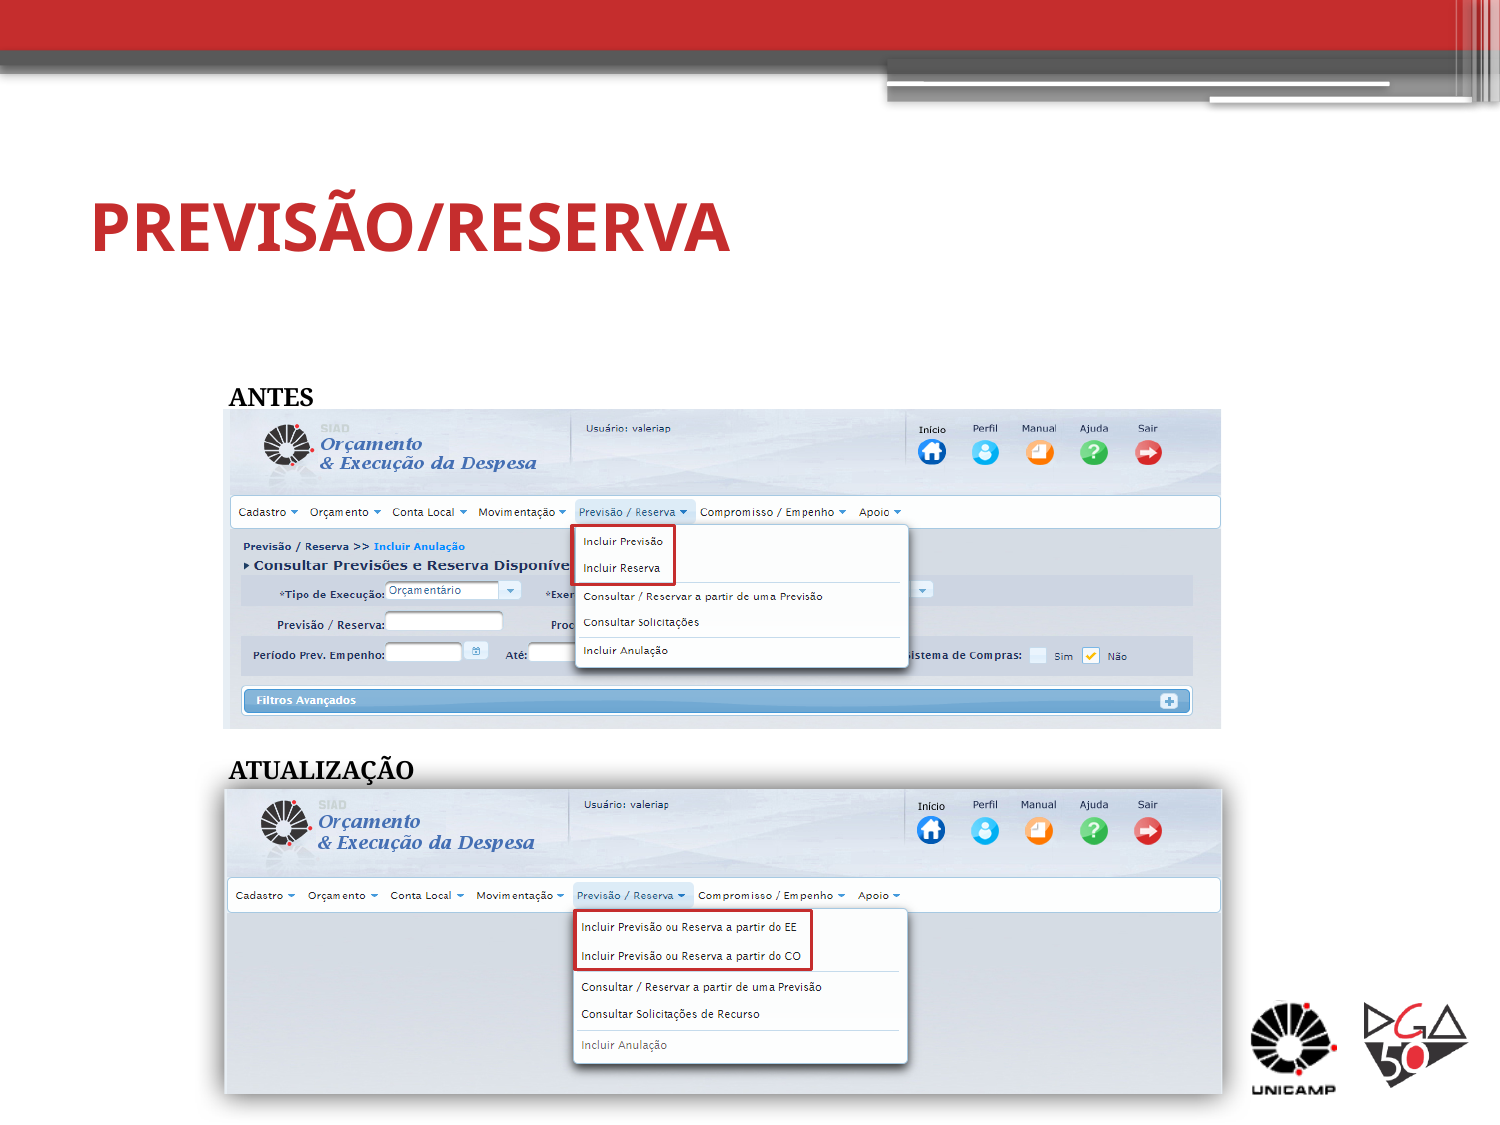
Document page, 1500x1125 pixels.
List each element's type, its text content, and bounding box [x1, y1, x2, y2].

picture [1363, 1002, 1469, 1088]
text_box ANTES [213, 373, 676, 419]
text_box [224, 788, 1223, 1095]
text_box PREVISÃO/RESERVA [74, 137, 1425, 313]
picture [1246, 994, 1337, 1096]
text_box ATUALIZAÇÃO [213, 747, 676, 793]
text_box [222, 409, 1222, 729]
